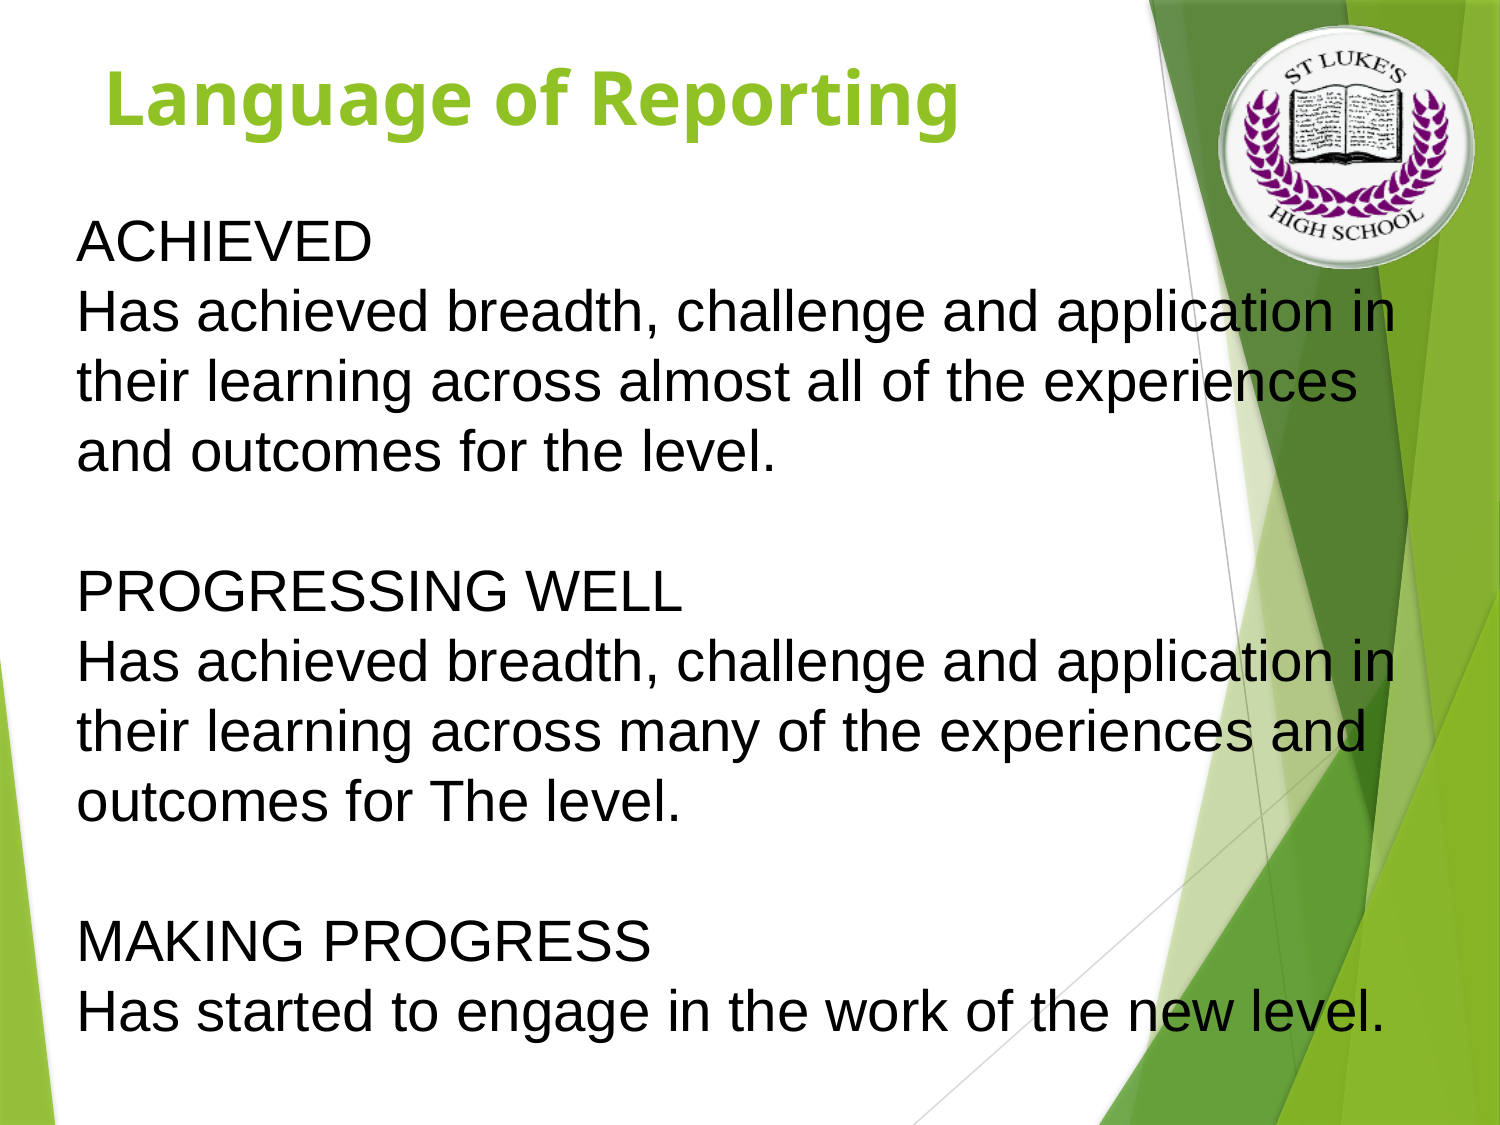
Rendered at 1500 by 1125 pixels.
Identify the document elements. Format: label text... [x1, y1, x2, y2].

text_box ACHIEVED Has achieved breadth, challenge and application in their learning across almost all of the experiences and outcomes for the level. PROGRESSING WELL Has achieved breadth, challenge and application in their learning across many of the experiences and outcomes for The level. MAKING PROGRESS Has started to engage in the work of the new level. [61, 196, 1421, 1125]
text_box Language of Reporting [88, 42, 1146, 260]
picture [1193, 18, 1500, 280]
